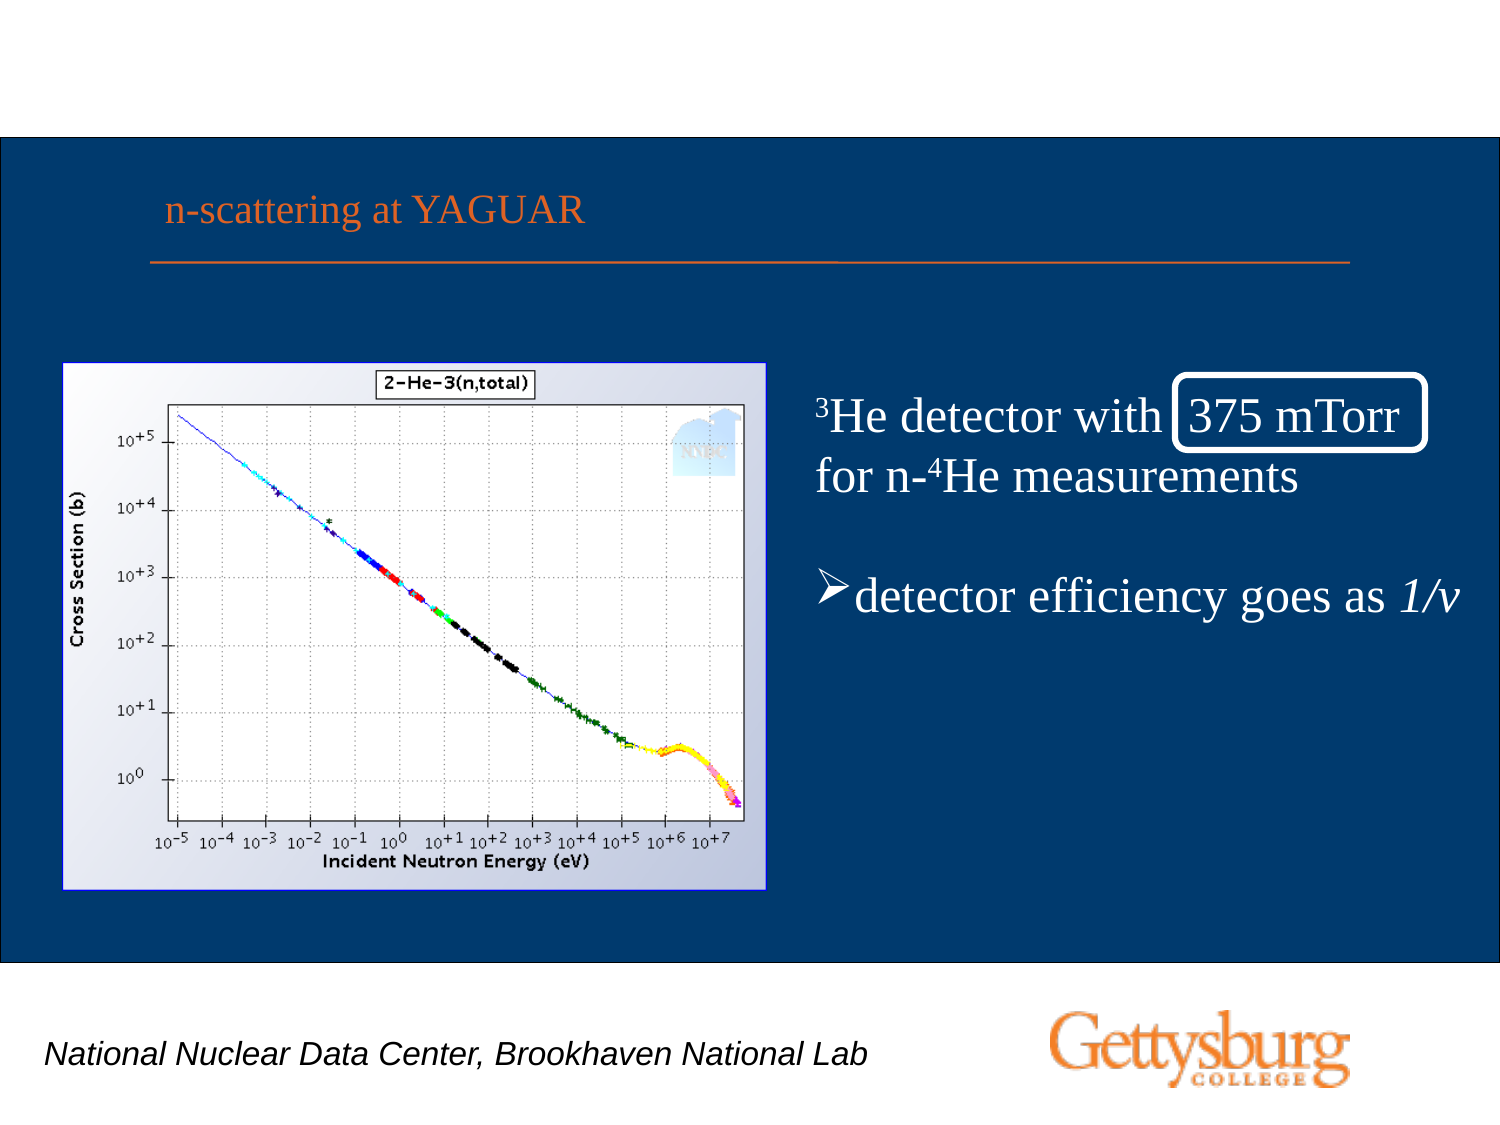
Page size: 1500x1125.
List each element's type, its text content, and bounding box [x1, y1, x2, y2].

text_box [768, 362, 1350, 640]
picture [1049, 1010, 1351, 1088]
picture [62, 362, 767, 891]
text_box National Nuclear Data Center, Brookhaven National Lab [29, 1024, 885, 1080]
text_box [0, 137, 1500, 963]
text_box 3He detector with 375 mTorr for n-4He measurements detector efficiency goes as 1/v [800, 374, 1500, 870]
text_box n-scattering at YAGUAR [149, 174, 1350, 240]
text_box [1174, 374, 1426, 450]
